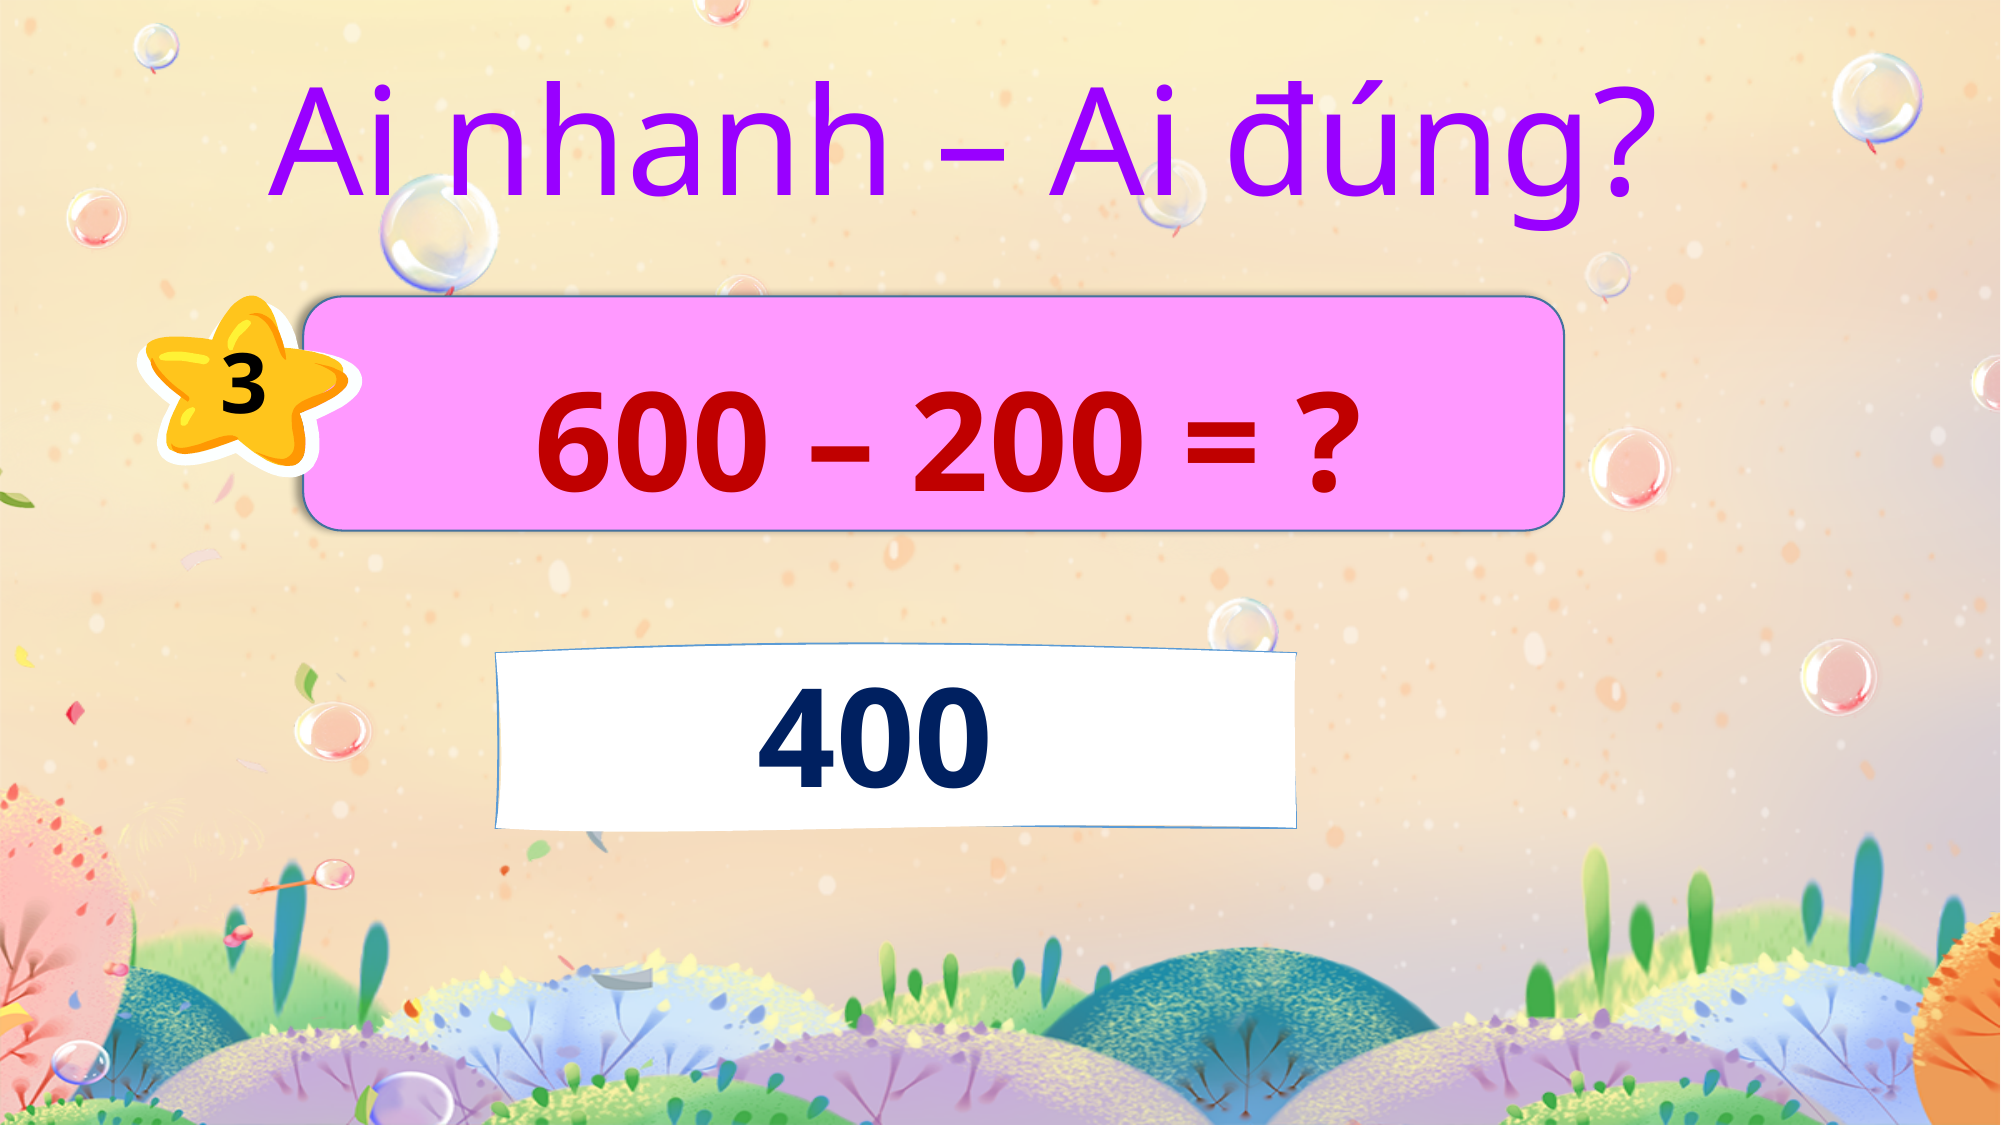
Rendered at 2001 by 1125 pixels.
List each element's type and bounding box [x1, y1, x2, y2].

picture [0, 0, 2001, 1125]
text_box [495, 642, 1296, 828]
text_box [136, 295, 1565, 531]
